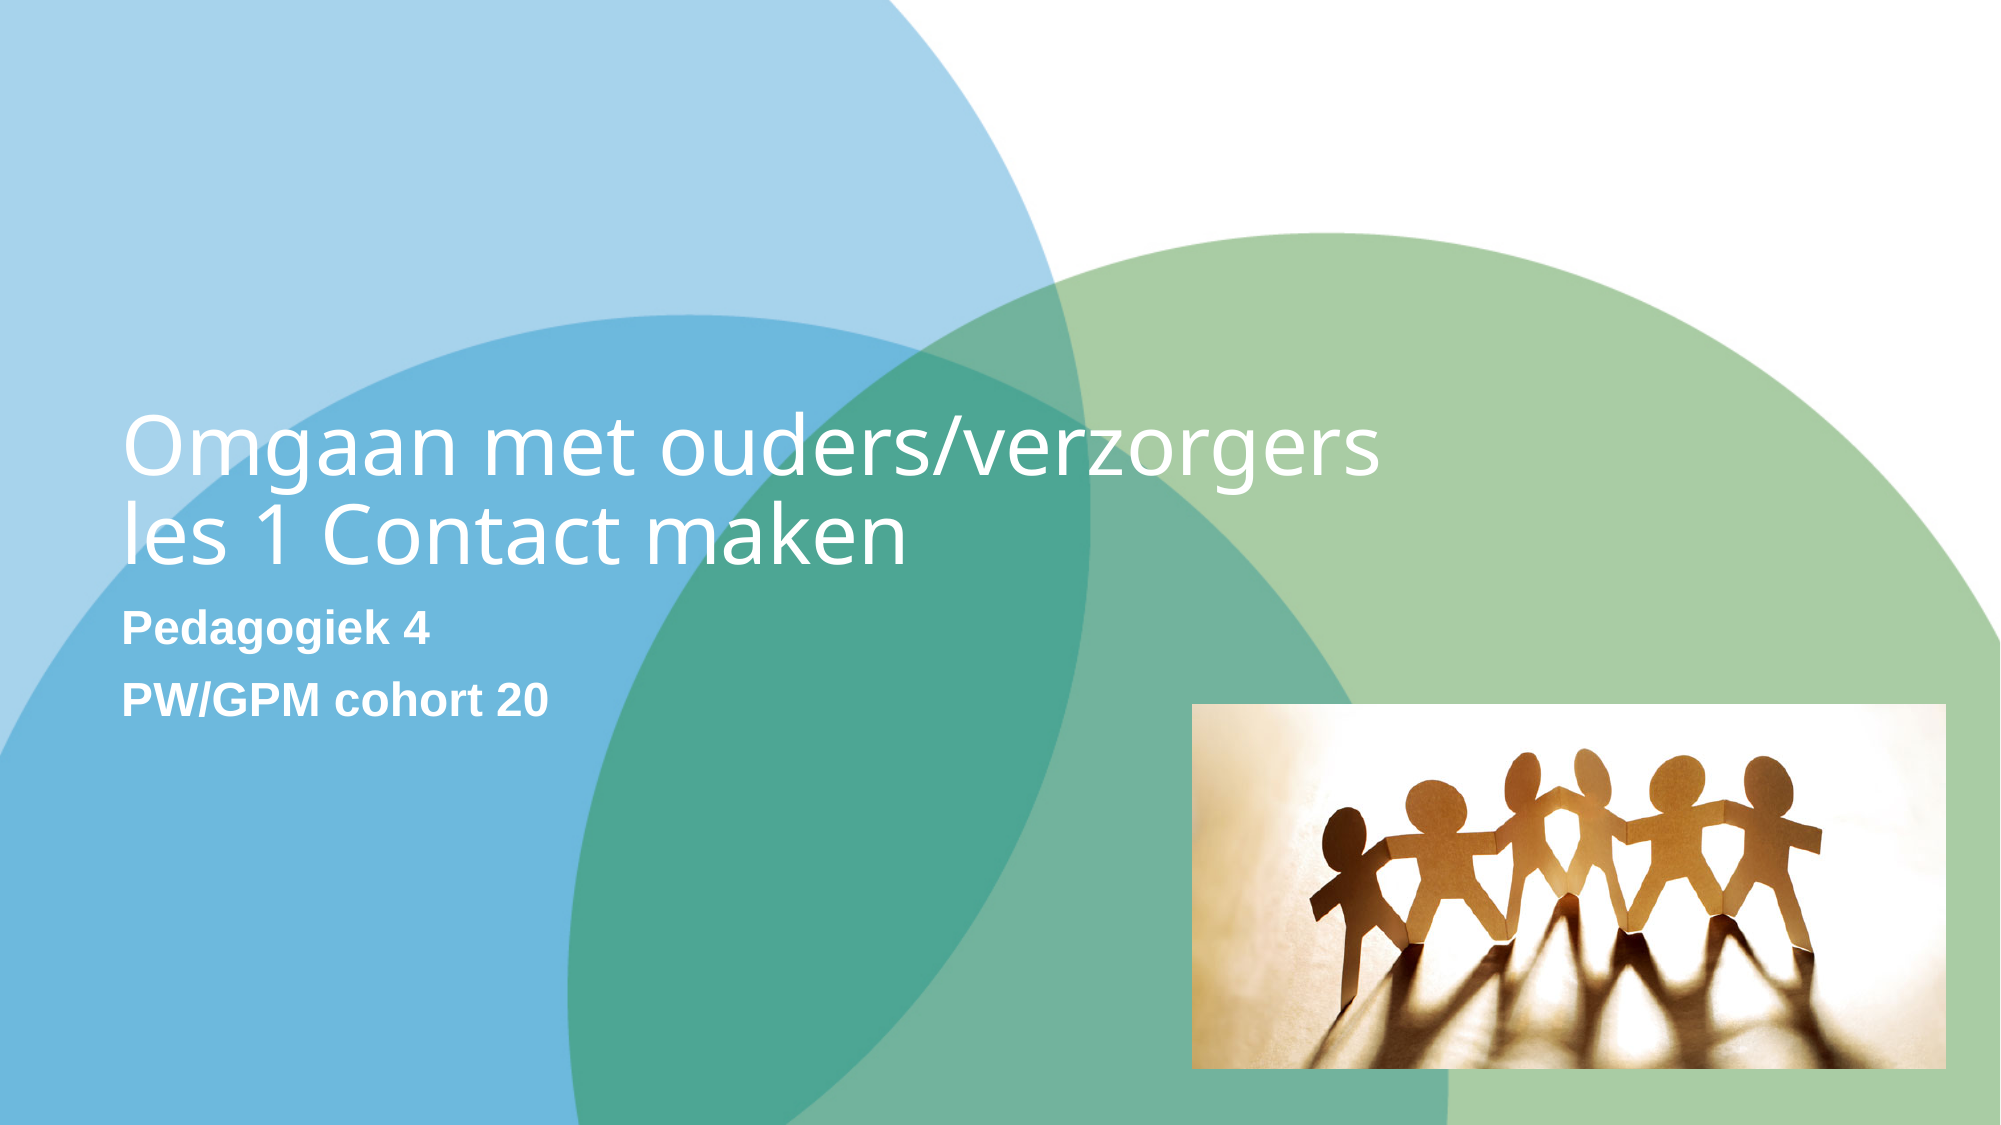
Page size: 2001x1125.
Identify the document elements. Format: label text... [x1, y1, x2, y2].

subtitle Pedagogiek 4 PW/GPM cohort 20 [106, 595, 1607, 867]
picture [0, 0, 2001, 1125]
title Omgaan met ouders/verzorgers les 1 Contact maken [106, 199, 1607, 591]
